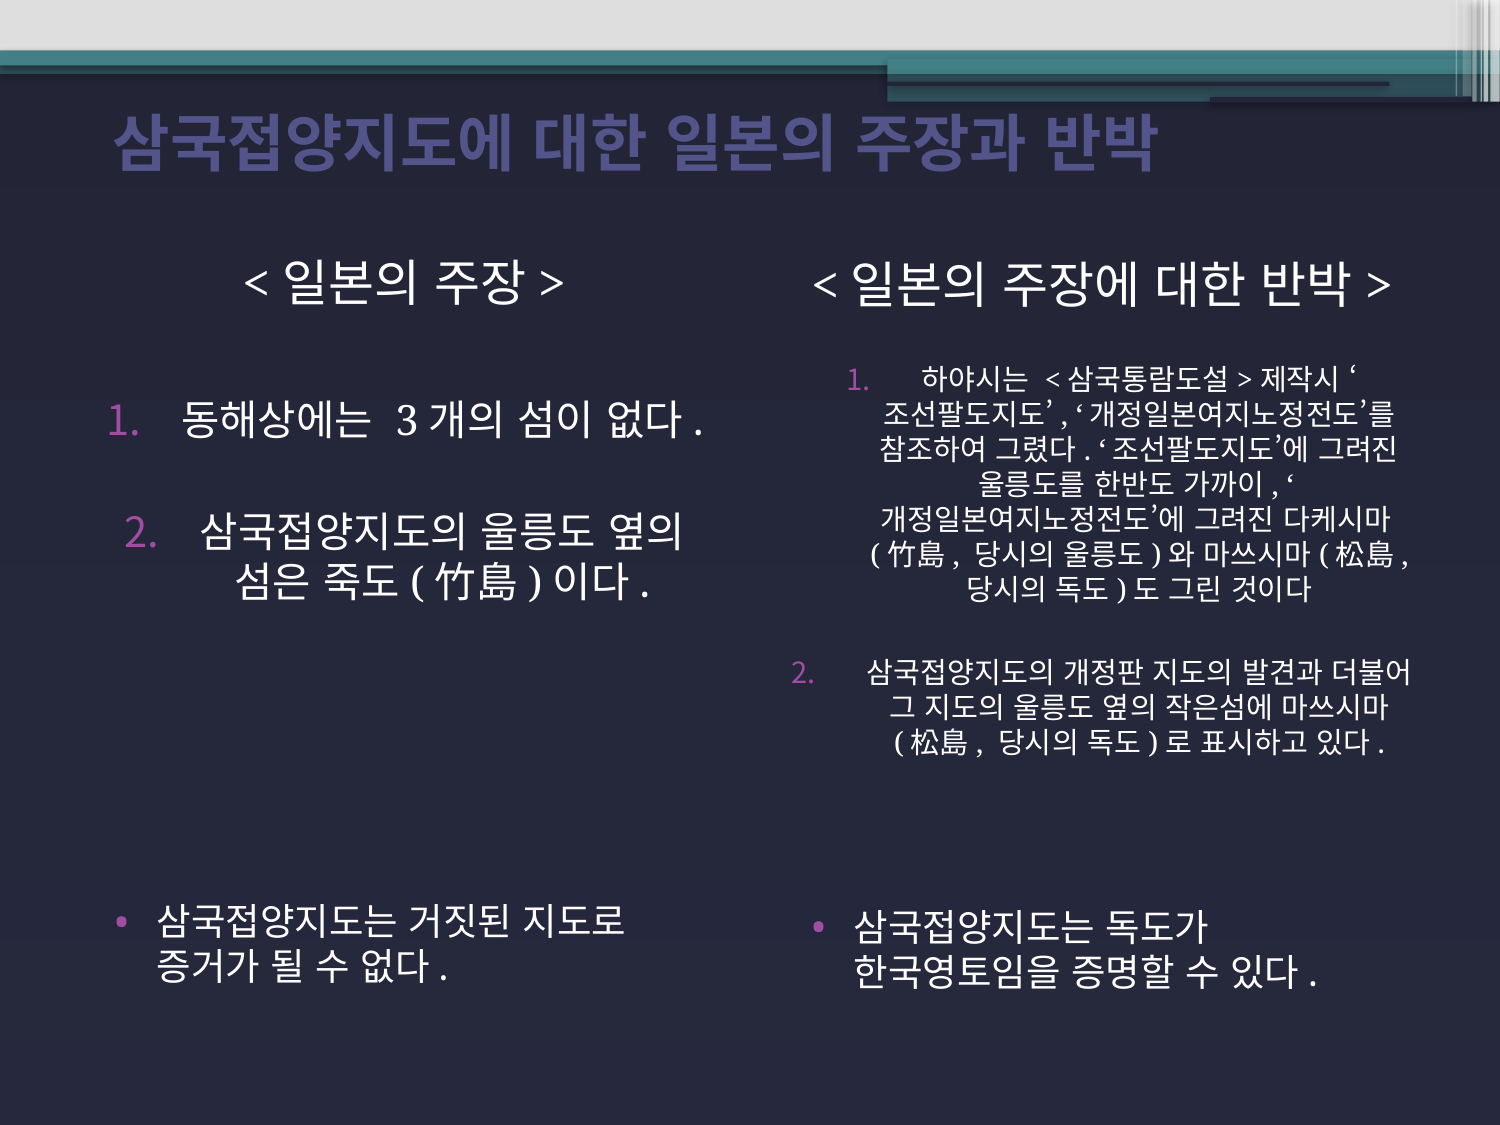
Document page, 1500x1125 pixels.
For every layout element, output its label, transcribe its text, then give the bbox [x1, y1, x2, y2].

list <일본의 주장> 동해상에는 3개의 섬이 없다. 삼국접양지도의 울릉도 옆의 섬은 죽도(竹島)이다. [76, 243, 733, 865]
text_box 삼국접양지도에 대한 일본의 주장과 반박 [97, 96, 1176, 187]
text_box 삼국접양지도는 거짓된 지도로 증거가 될 수 없다. [82, 890, 739, 1008]
text_box 삼국접양지도는 독도가 한국영토임을 증명할 수 있다. [773, 890, 1430, 1008]
list <일본의 주장에 대한 반박> 하야시는 <삼국통람도설>제작시 ‘조선팔도지도’, ‘개정일본여지노정전도’를 참조하여 그렸다. ‘조선팔도지도’에 그려진 울릉도를 한반도 가까이, ‘개정일본여지노정전도’에 그려진 다케시마(竹島, 당시의 울릉도)와 마쓰시마(松島, 당시의 독도)도 그린 것이다 삼국접양지도의 개정판 지도의 발견과 더불어 그 지도의 울릉도 옆의 작은섬에 마쓰시마 (松島, 당시의 독도)로 표시하고 있다. [773, 246, 1431, 868]
